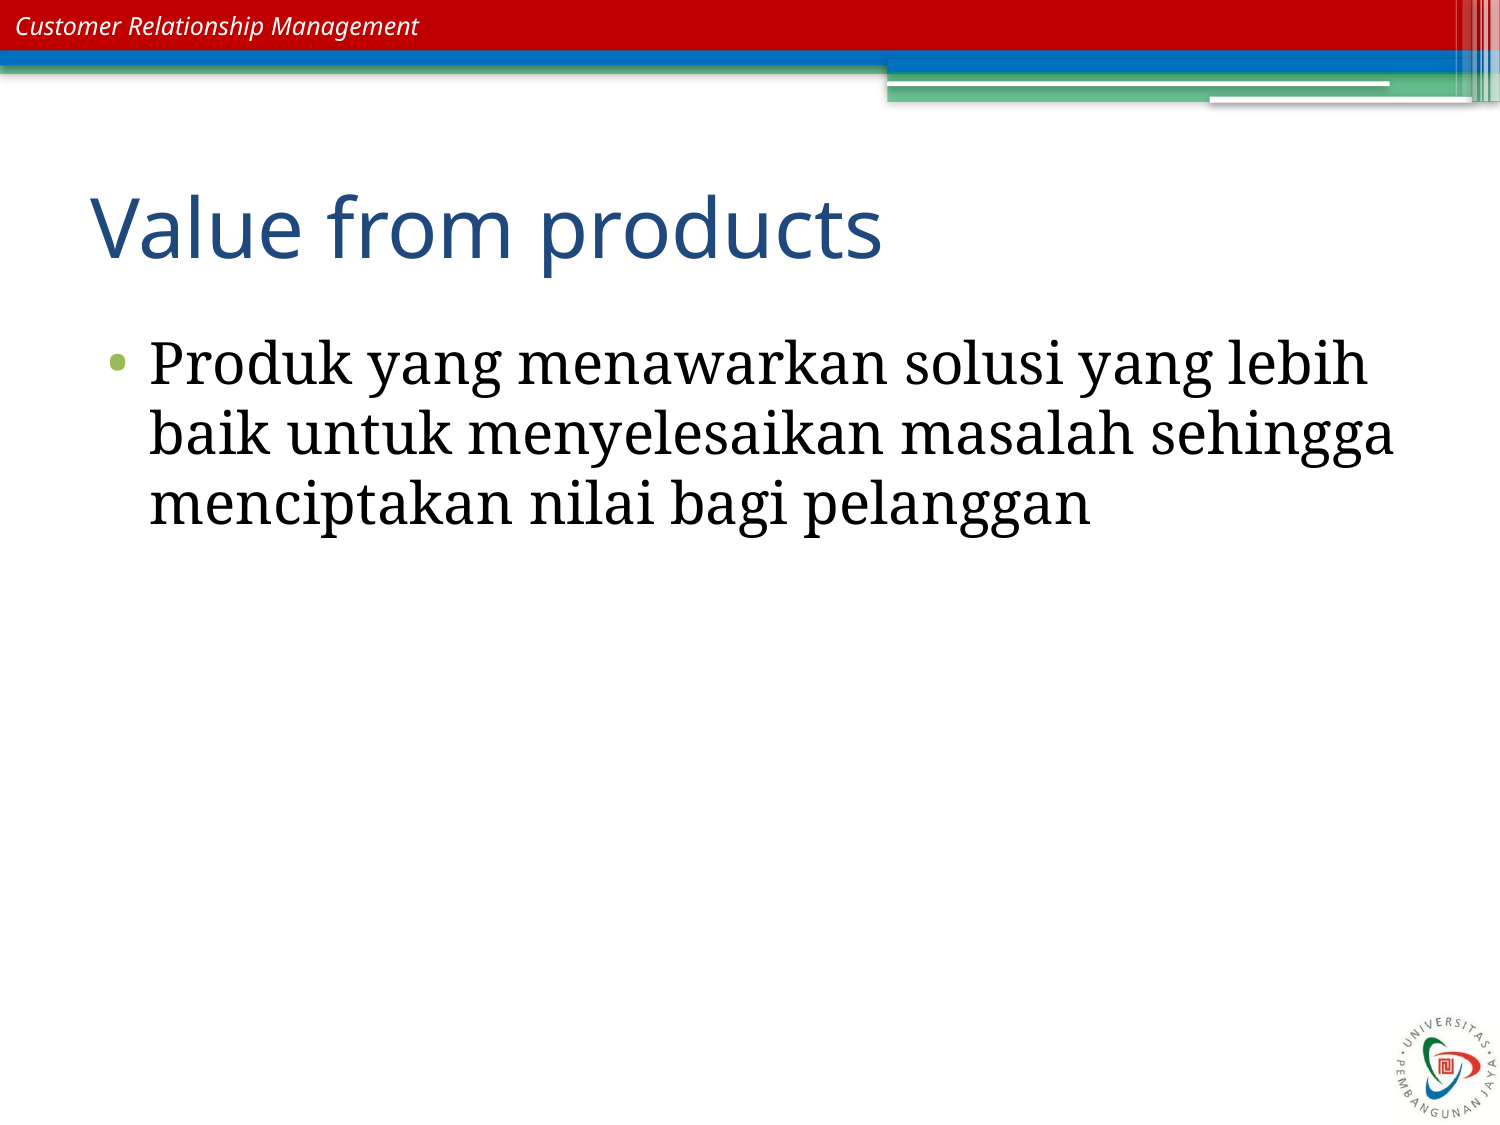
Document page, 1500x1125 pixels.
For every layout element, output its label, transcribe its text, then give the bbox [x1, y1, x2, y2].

picture [1389, 1011, 1500, 1125]
title Value from products [75, 137, 1425, 313]
list Produk yang menawarkan solusi yang lebih baik untuk menyelesaikan masalah sehingga menciptakan nilai bagi pelanggan [75, 318, 1425, 1029]
